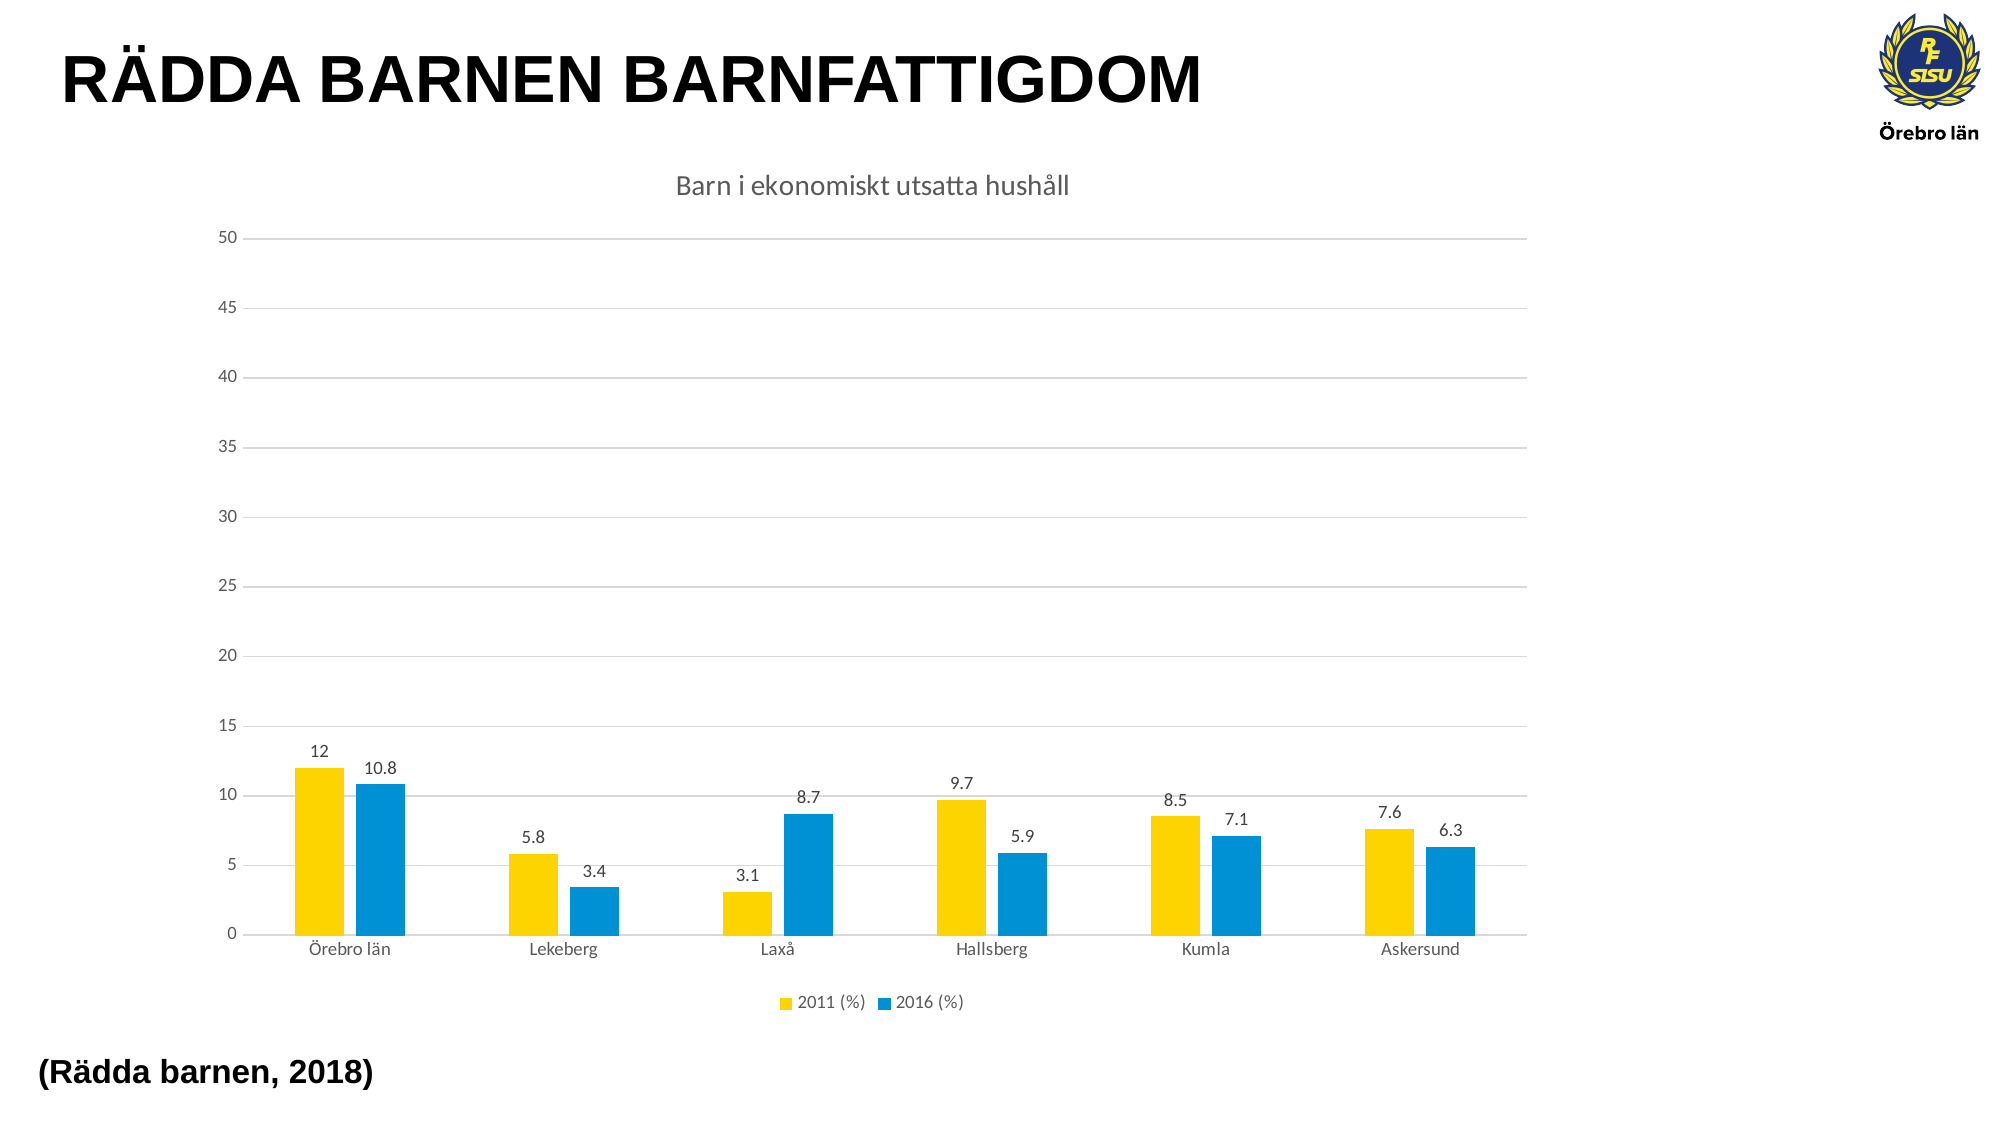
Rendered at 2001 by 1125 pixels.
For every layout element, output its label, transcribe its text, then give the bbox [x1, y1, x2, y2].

chart [190, 139, 1555, 1020]
text_box (Rädda barnen, 2018) [23, 1042, 482, 1098]
picture [1878, 13, 1981, 140]
text_box RÄDDA BARNEN BARNFATTIGDOM [47, 37, 1699, 116]
